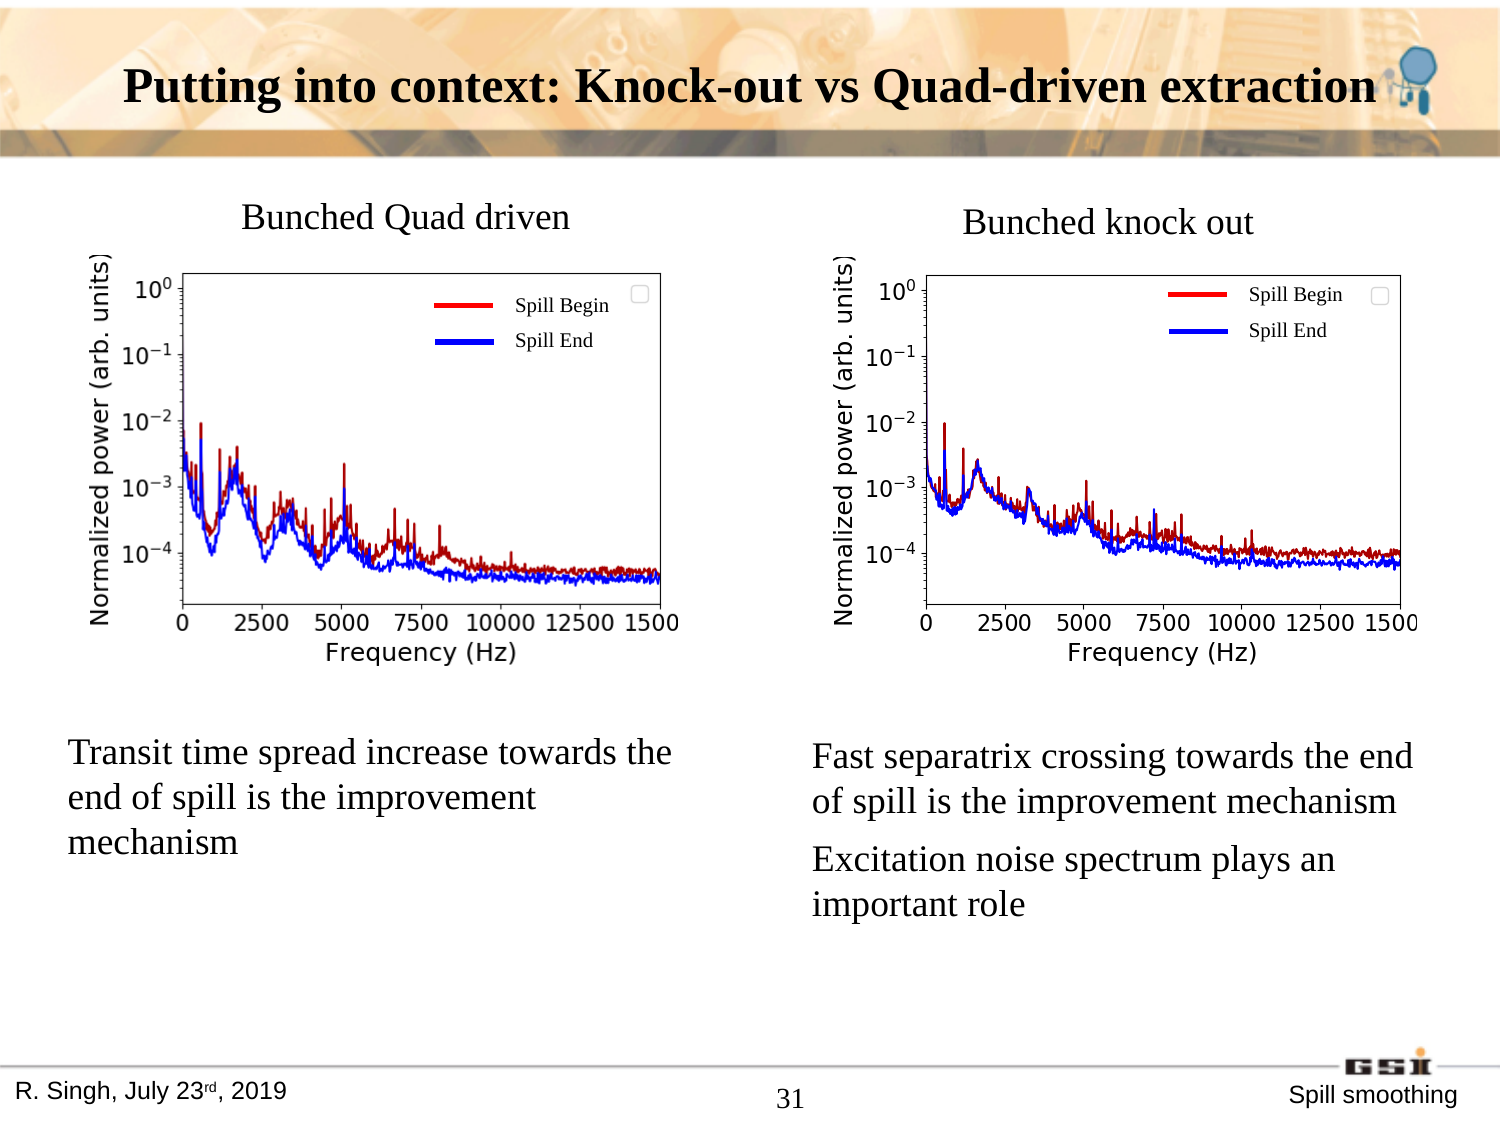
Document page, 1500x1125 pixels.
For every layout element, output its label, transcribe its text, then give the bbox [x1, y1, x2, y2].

slide_number 31 [615, 1072, 966, 1125]
text_box Fast separatrix crossing towards the end of spill is the improvement mechanism Excitation noise spectrum plays an important role [797, 723, 1448, 989]
text_box Transit time spread increase towards the end of spill is the improvement mechanism [53, 719, 733, 927]
title Putting into context: Knock-out vs Quad-driven extraction [75, 45, 1425, 138]
picture [0, 0, 1500, 1122]
text_box Bunched Quad driven [226, 184, 586, 245]
text_box Bunched knock out [947, 189, 1270, 250]
